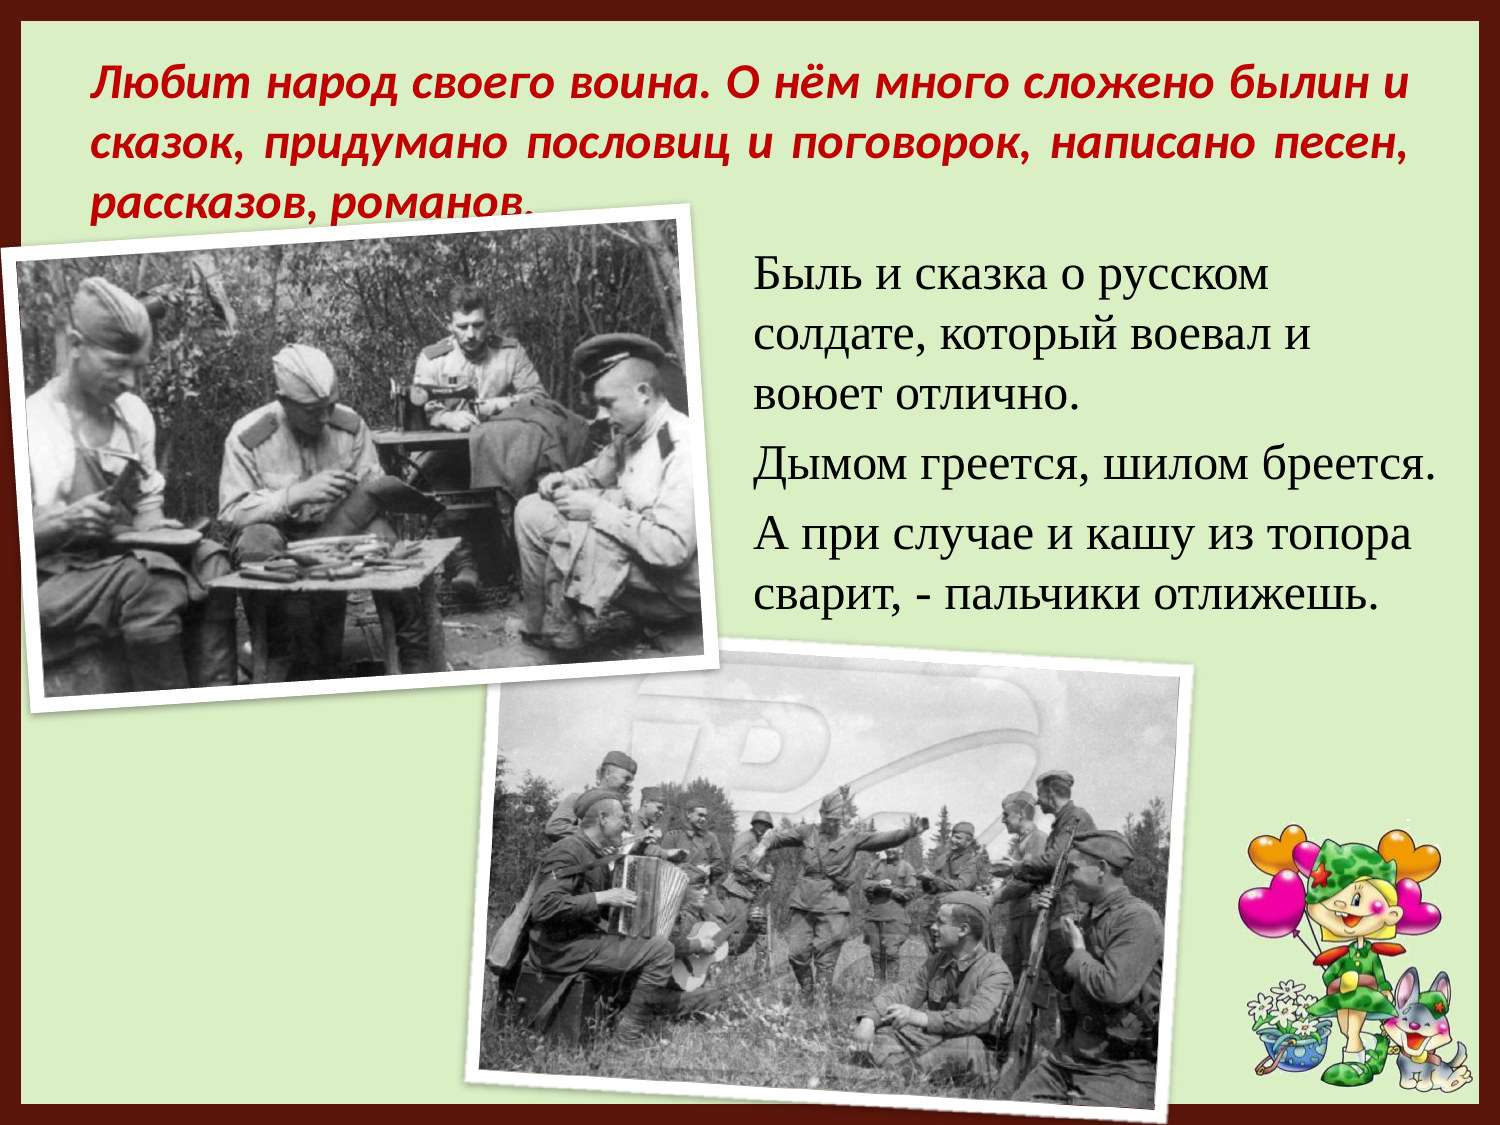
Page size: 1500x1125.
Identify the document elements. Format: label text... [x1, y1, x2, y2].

picture [17, 219, 1179, 1109]
picture [1234, 819, 1476, 1098]
title Любит народ своего воина. О нём много сложено былин и сказок, придумано пословиц и поговорок, написано песен, рассказов, романов. [75, 45, 1425, 233]
list Быль и сказка о русском солдате, который воевал и воюет отлично. Дымом греется, шилом бреется. А при случае и кашу из топора сварит, - пальчики отлижешь. [738, 231, 1459, 709]
